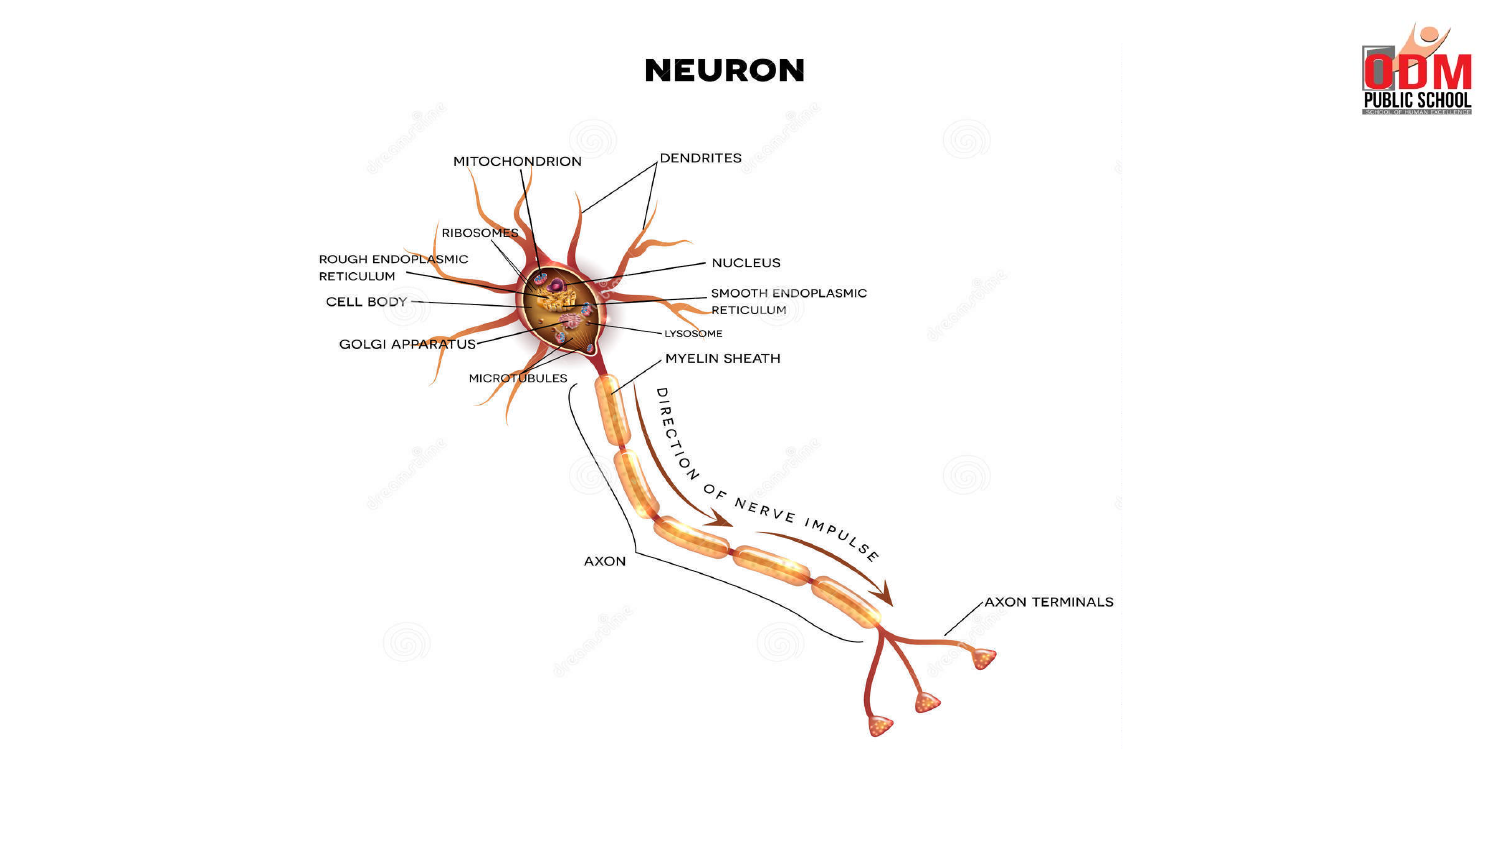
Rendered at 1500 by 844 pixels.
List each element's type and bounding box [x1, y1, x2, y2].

picture [1340, 9, 1493, 130]
picture [312, 43, 1123, 749]
